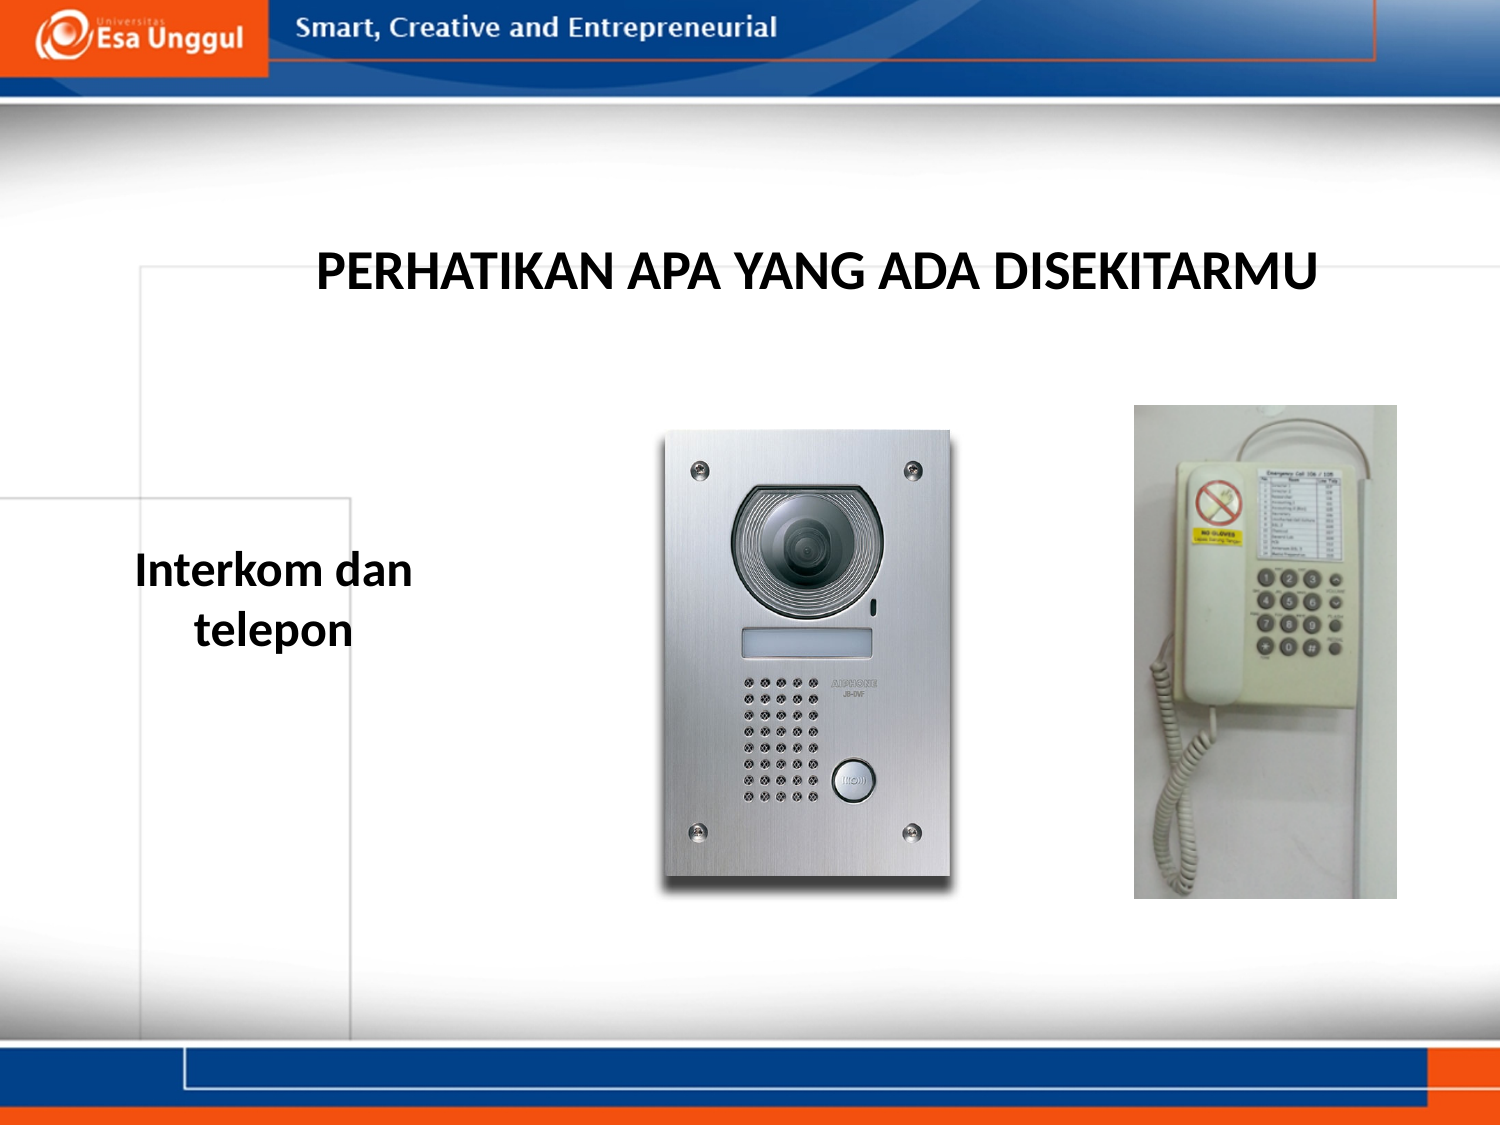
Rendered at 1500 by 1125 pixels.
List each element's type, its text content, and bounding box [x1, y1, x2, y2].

title PERHATIKAN APA YANG ADA DISEKITARMU [238, 185, 1397, 349]
list Interkom dan telepon [103, 529, 445, 652]
slide_number 6 [1074, 1042, 1425, 1103]
picture [0, 0, 1500, 1125]
